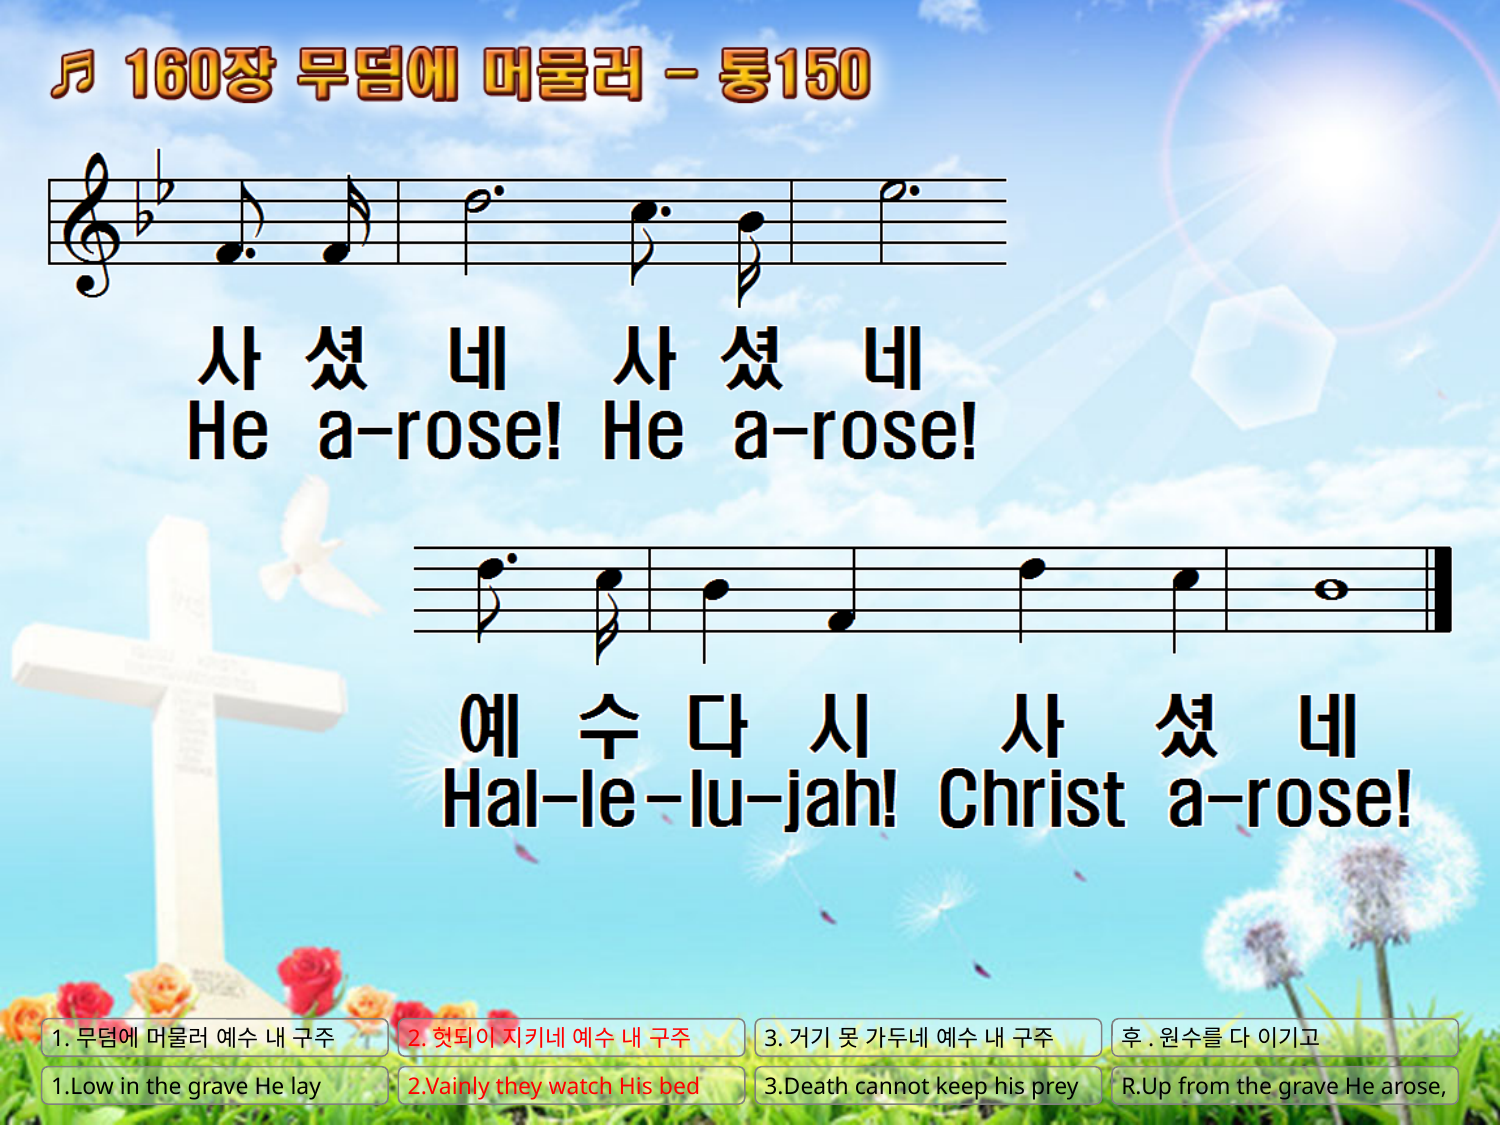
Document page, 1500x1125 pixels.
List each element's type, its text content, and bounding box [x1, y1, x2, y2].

text_box 2.헛되이 지키네 예수 내 구주 [398, 1018, 745, 1057]
text_box 1.무덤에 머물러 예수 내 구주 [41, 1018, 389, 1057]
picture [0, 0, 1500, 1125]
text_box 3.거기 못 가두네 예수 내 구주 [755, 1018, 1102, 1057]
text_box 2.Vainly they watch His bed [398, 1066, 745, 1105]
text_box 1.Low in the grave He lay [41, 1066, 389, 1105]
text_box 후.원수를 다 이기고 [1111, 1018, 1459, 1057]
text_box 3.Death cannot keep his prey [755, 1066, 1102, 1105]
text_box R.Up from the grave He arose, [1111, 1066, 1459, 1105]
